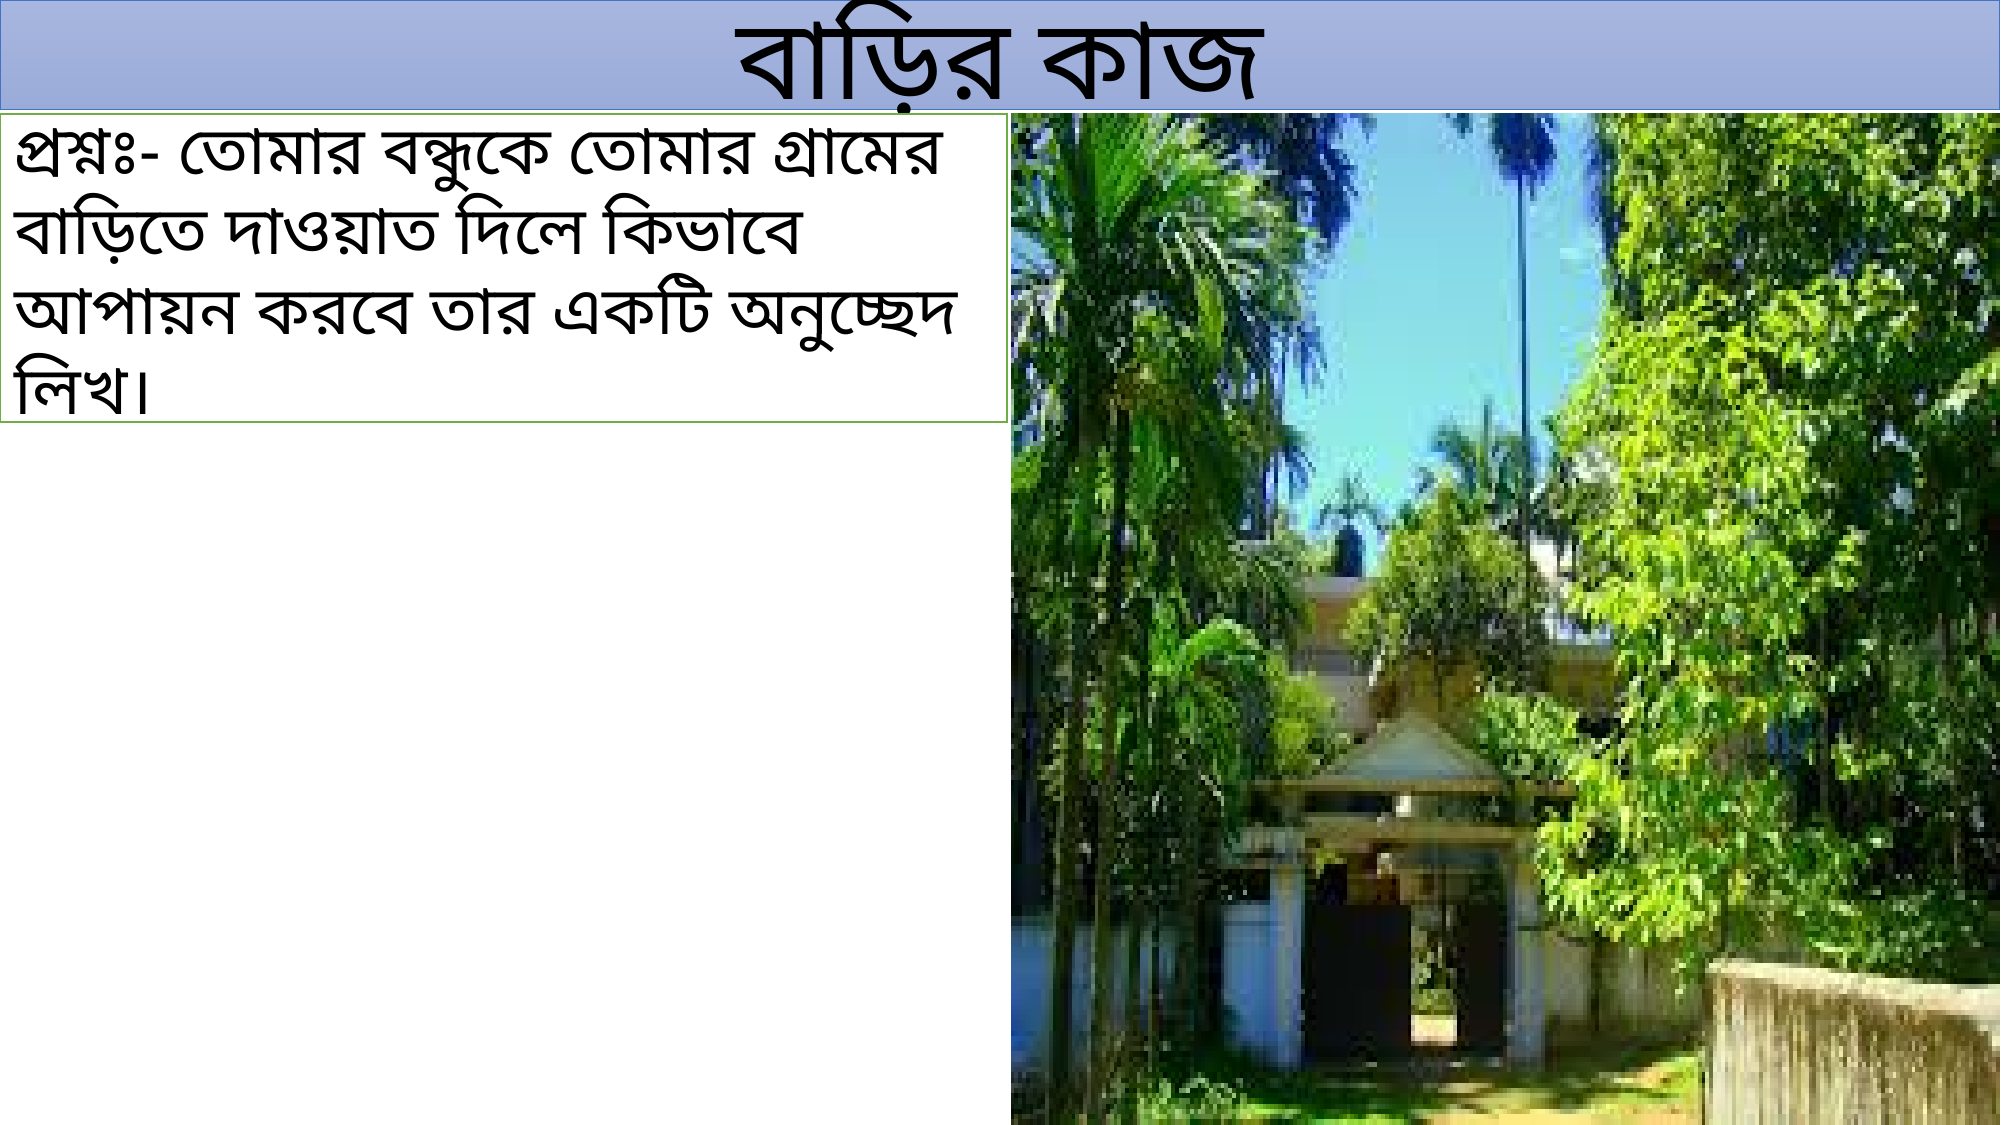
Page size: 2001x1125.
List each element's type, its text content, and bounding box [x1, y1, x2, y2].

text_box প্রশ্নঃ- তোমার বন্ধুকে তোমার গ্রামের বাড়িতে দাওয়াত দিলে কিভাবে আপায়ন করবে তার একটি অনুচ্ছেদ লিখ। [0, 113, 1008, 423]
text_box বাড়ির কাজ [0, 0, 2000, 110]
picture [1011, 113, 2000, 1125]
